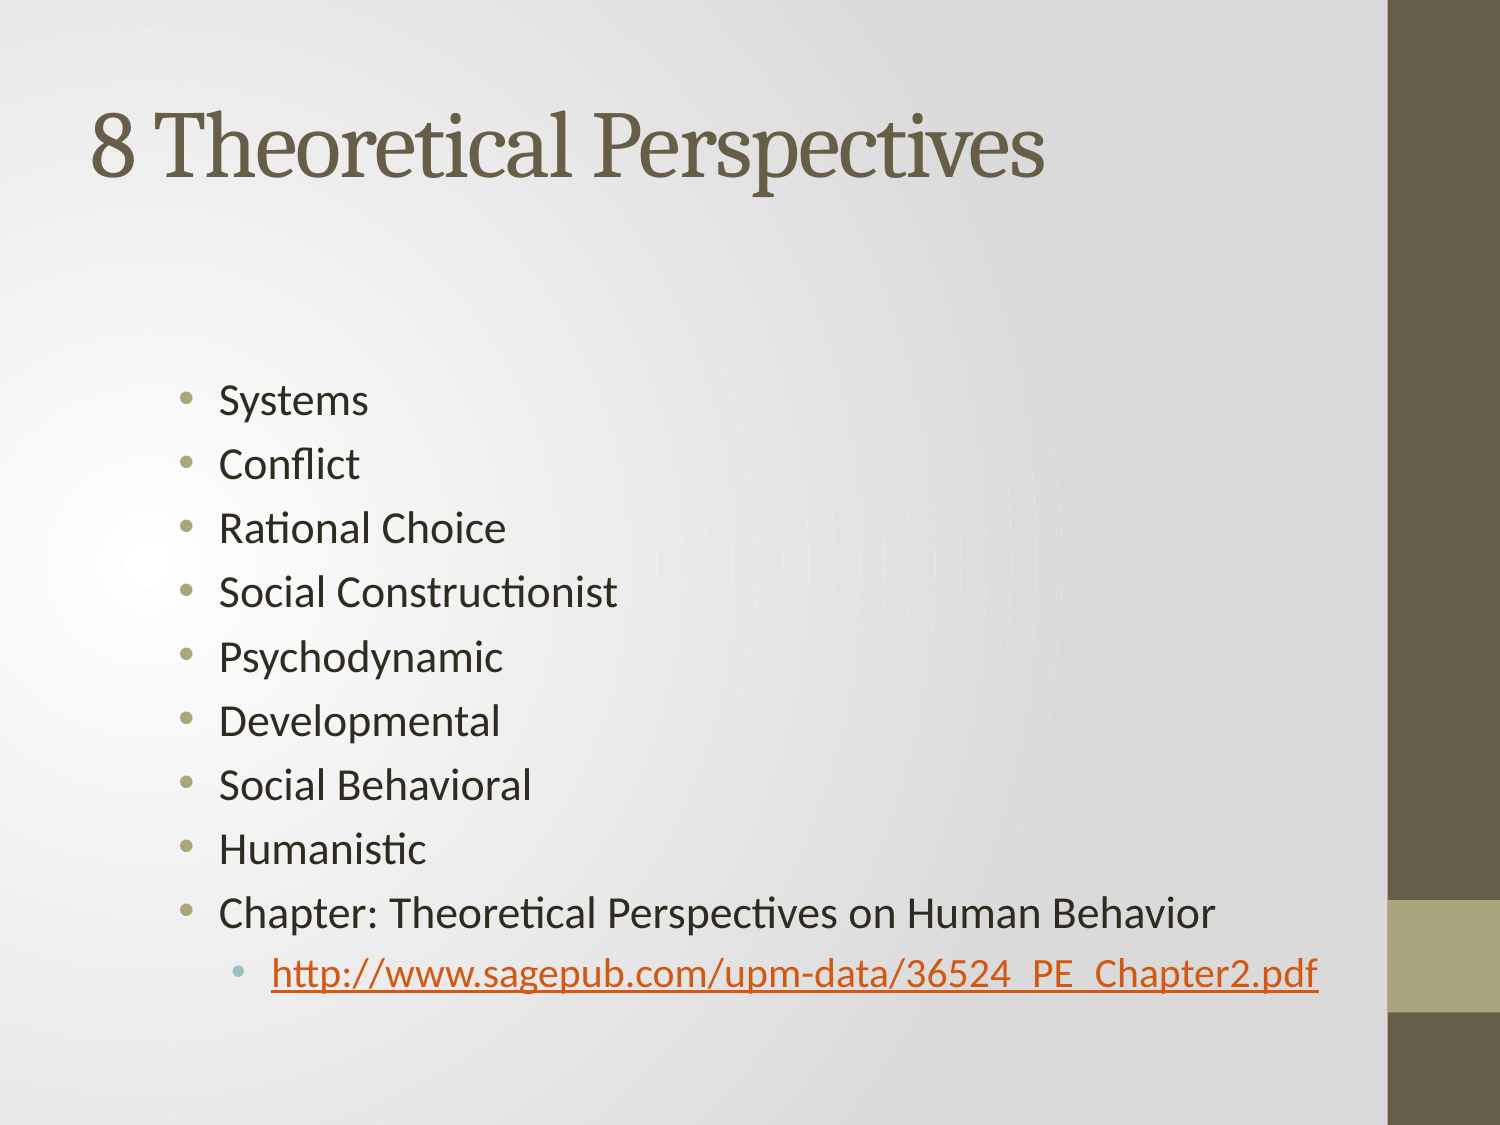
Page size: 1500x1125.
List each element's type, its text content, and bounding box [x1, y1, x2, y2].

list Systems Conflict Rational Choice Social Constructionist Psychodynamic Developmental Social Behavioral Humanistic Chapter: Theoretical Perspectives on Human Behavior http://www.sagepub.com/upm-data/36524_PE_Chapter2.pdf [143, 362, 1359, 1005]
title 8 Theoretical Perspectives [75, 45, 1325, 233]
